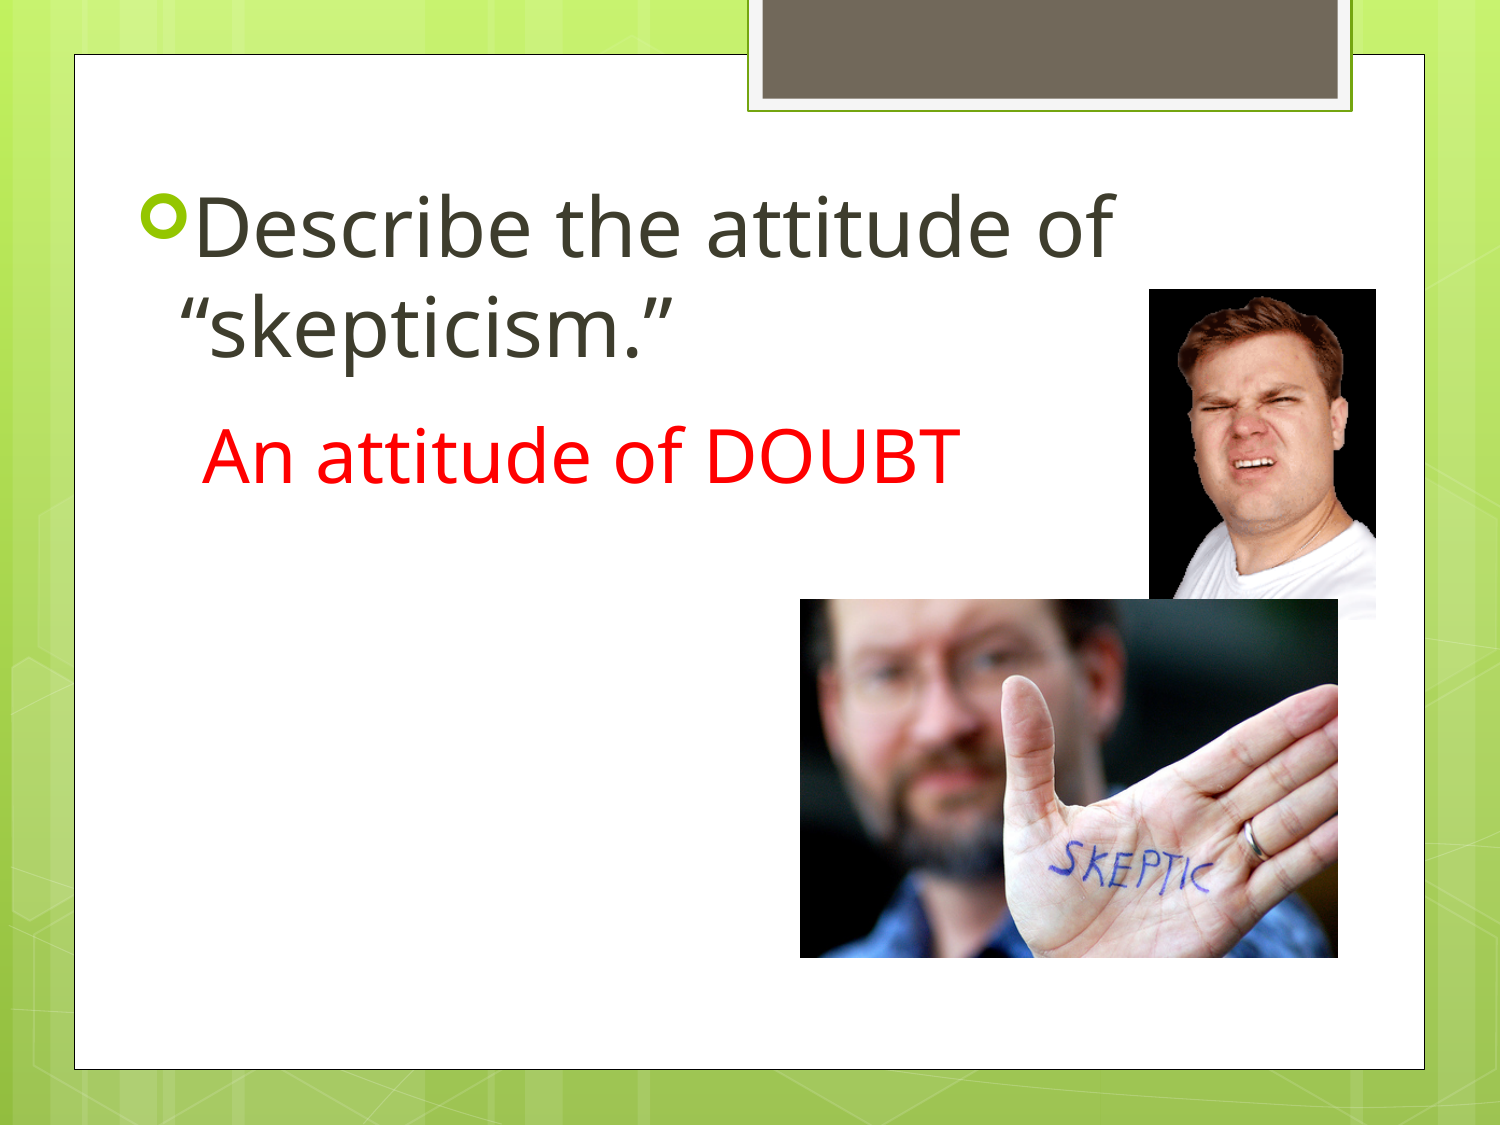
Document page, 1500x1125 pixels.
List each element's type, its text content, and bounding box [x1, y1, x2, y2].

picture [799, 289, 1376, 959]
list Describe the attitude of “skepticism.” [109, 166, 1222, 743]
text_box An attitude of DOUBT [187, 401, 1143, 507]
